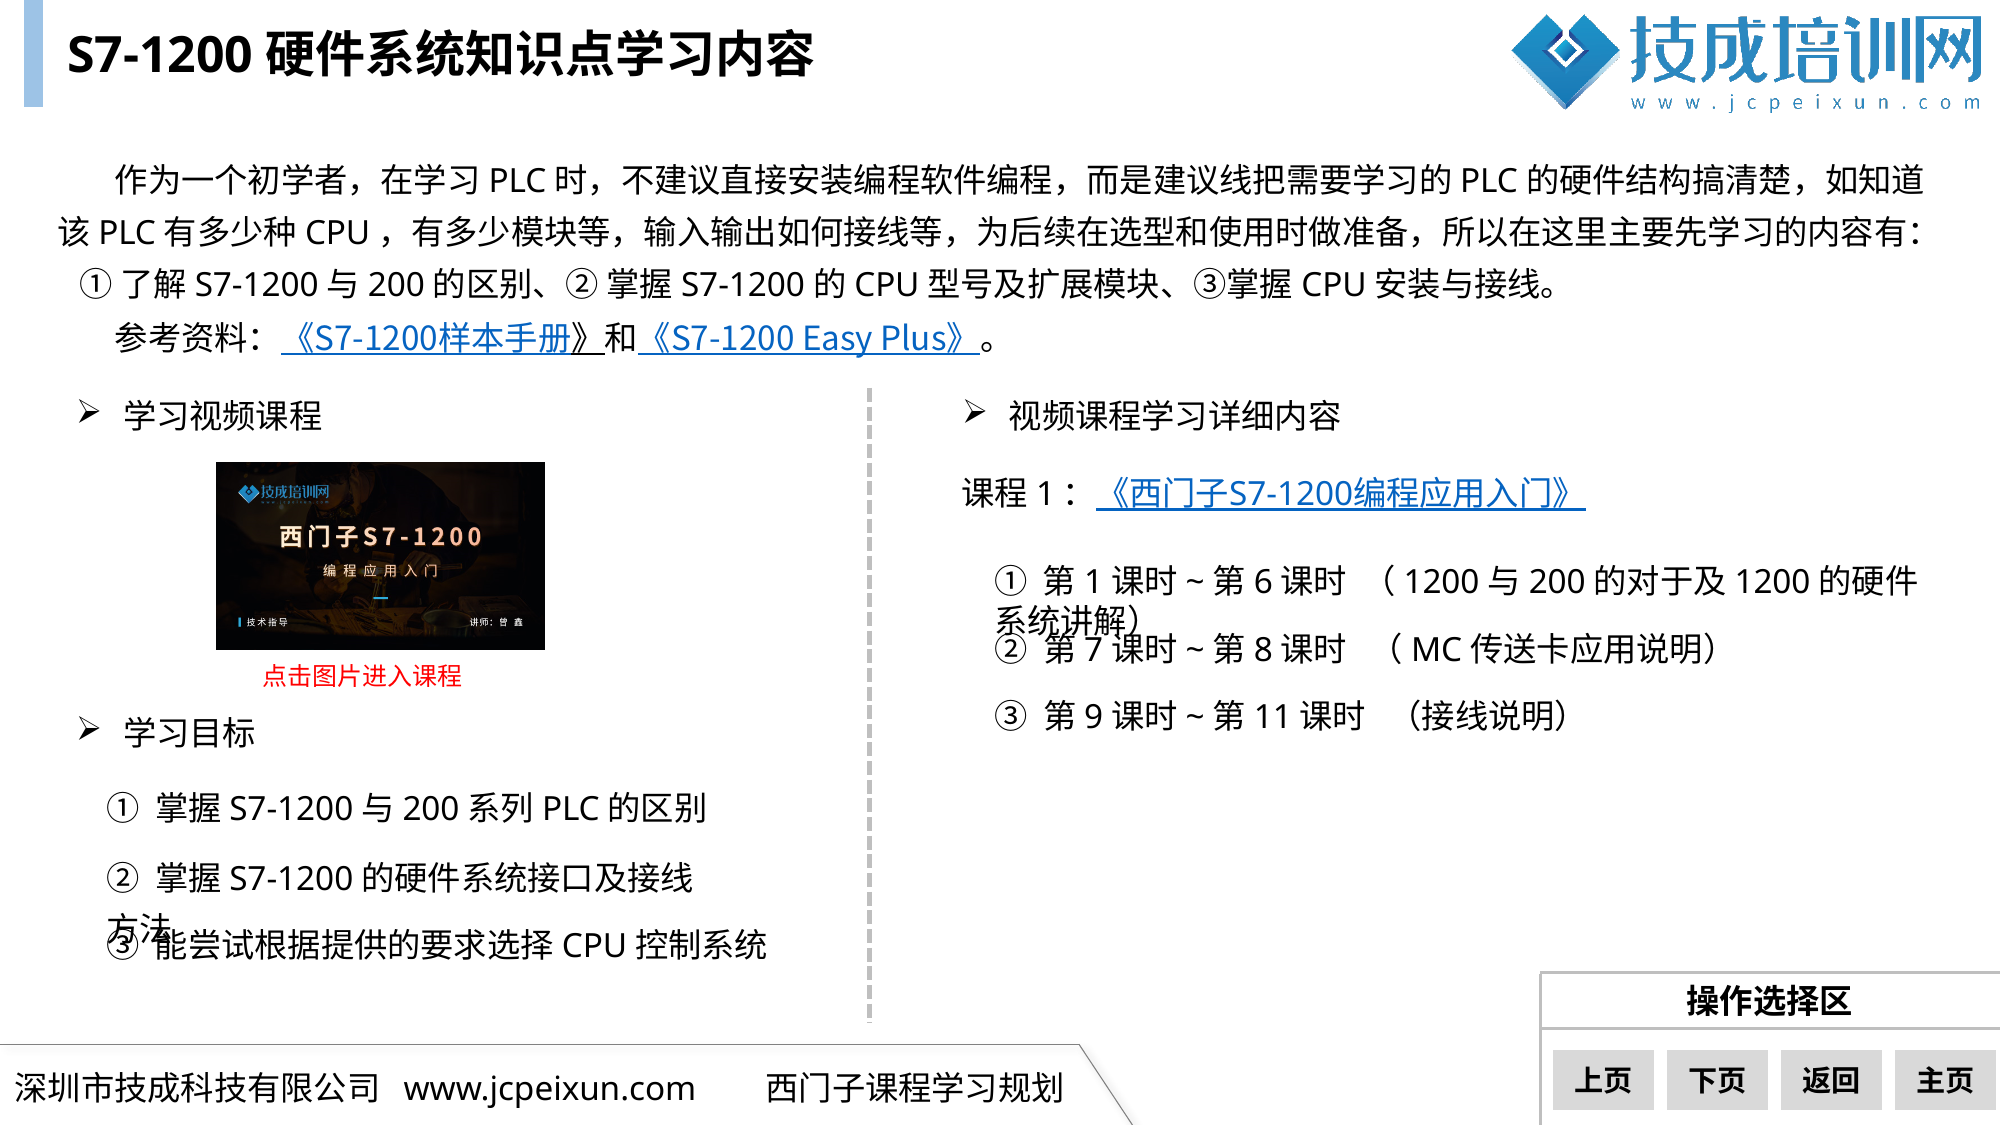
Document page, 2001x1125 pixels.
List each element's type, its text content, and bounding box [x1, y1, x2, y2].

text_box 课程1：《西门子S7-1200编程应用入门》 [946, 464, 1640, 528]
text_box 作为一个初学者，在学习PLC时，不建议直接安装编程软件编程，而是建议线把需要学习的PLC的硬件结构搞清楚，如知道该PLC有多少种CPU，有多少模块等，输入输出如何接线等，为后续在选型和使用时做准备，所以在这里主要先学习的内容有： ① 了解S7-1200与200的区别、② 掌握S7-1200的CPU型号及扩展模块、③掌握CPU安装与接线。 参考资料：《S7-1200样本手册》和《S7-1200 Easy Plus》。 [42, 139, 1960, 373]
text_box 学习目标 [61, 704, 407, 760]
text_box ③ 第9课时~第11课时 （接线说明） [979, 688, 1815, 743]
text_box [24, 0, 43, 107]
text_box ① 掌握S7-1200与200系列PLC的区别 [91, 767, 738, 835]
text_box 学习视频课程 [61, 388, 407, 443]
text_box ① 第1课时~第6课时 （1200与200的对于及1200的硬件系统讲解） [979, 552, 1947, 648]
text_box ② 掌握S7-1200的硬件系统接口及接线方法 [91, 837, 738, 904]
text_box ③ 能尝试根据提供的要求选择CPU控制系统 [91, 904, 838, 972]
text_box S7-1200硬件系统知识点学习内容 [52, 14, 831, 90]
text_box 下页 [1666, 1049, 1769, 1111]
picture [1511, 14, 1981, 113]
text_box 上页 [1552, 1049, 1656, 1111]
text_box ② 第7课时~第8课时 （MC传送卡应用说明） [979, 620, 1815, 676]
text_box 主页 [1894, 1049, 1997, 1111]
text_box 视频课程学习详细内容 [947, 388, 1381, 443]
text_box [211, 460, 548, 683]
text_box 返回 [1780, 1049, 1883, 1111]
